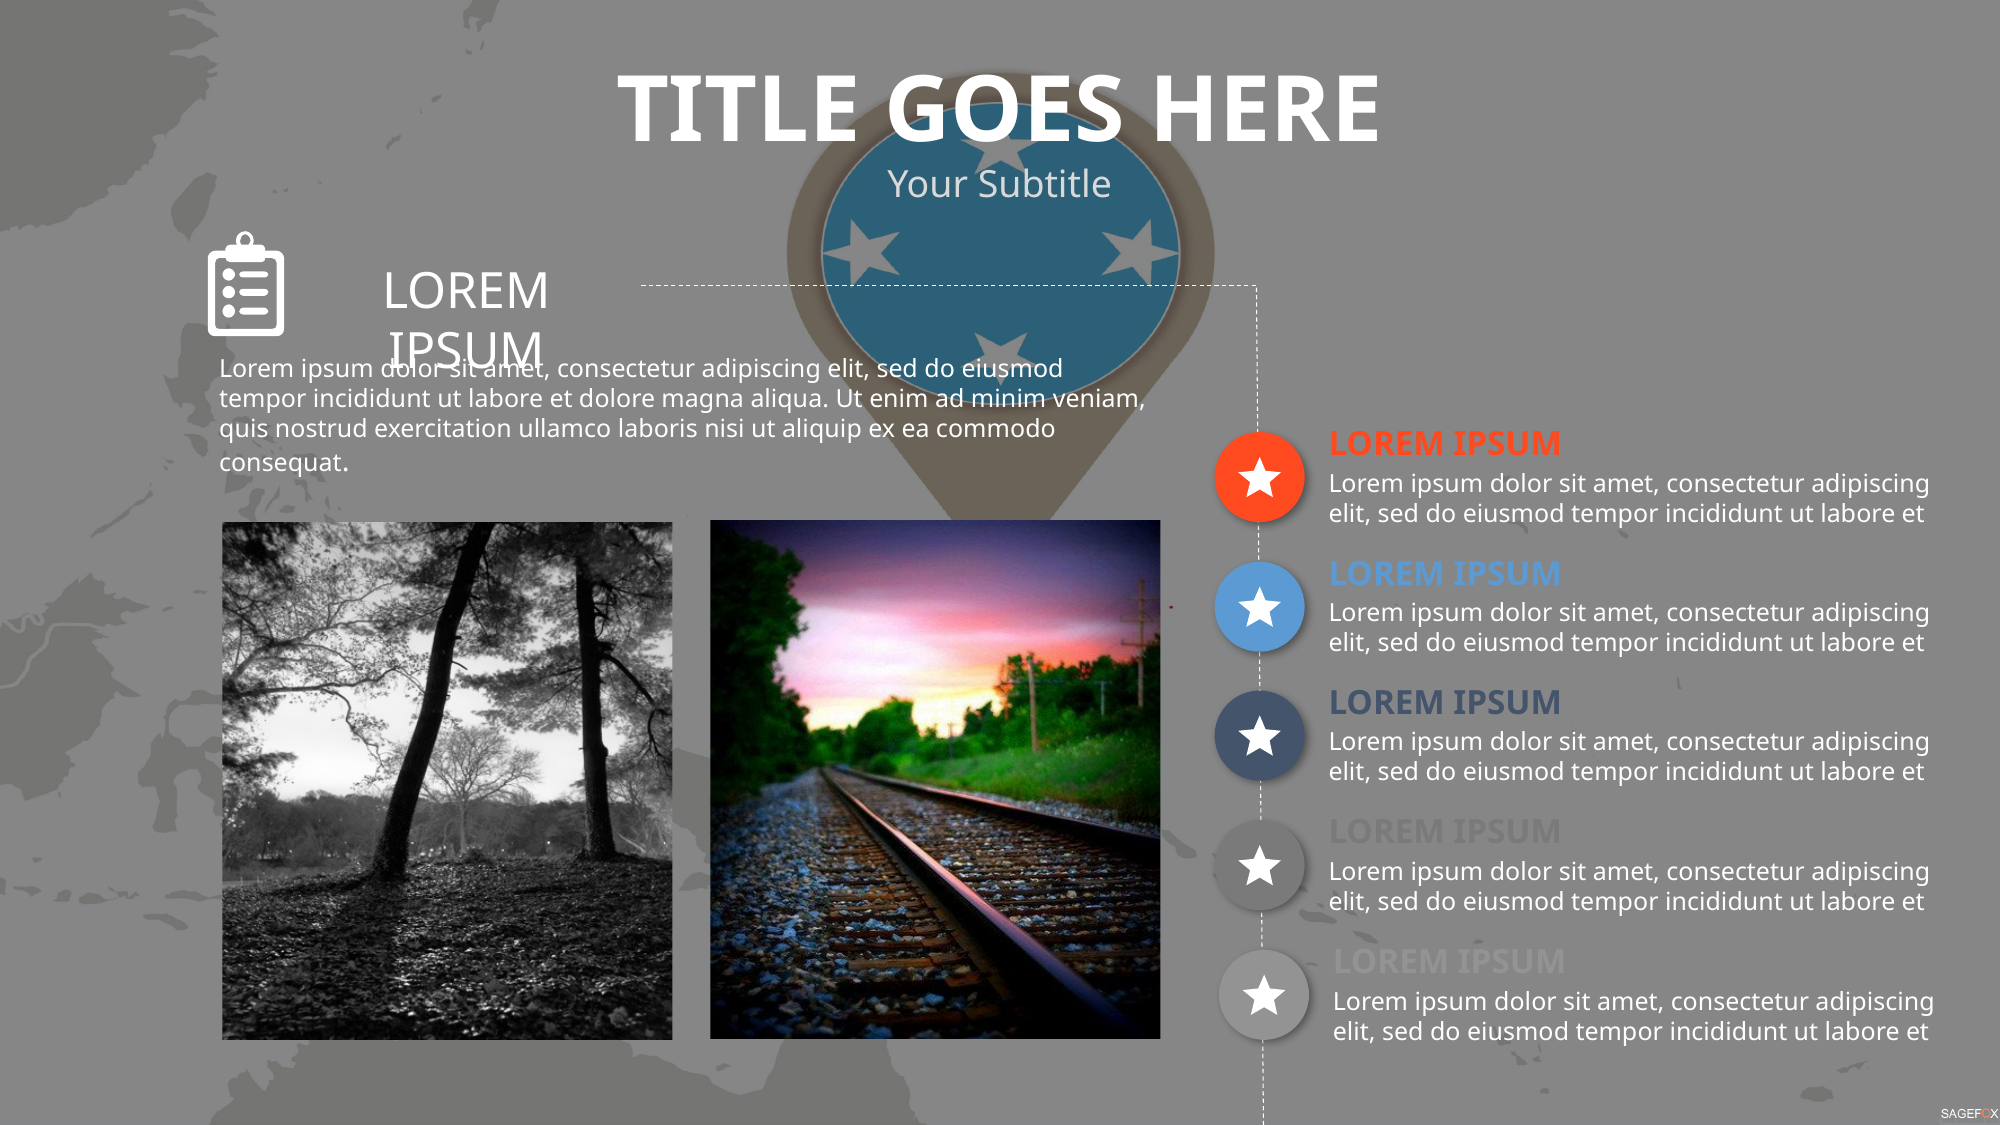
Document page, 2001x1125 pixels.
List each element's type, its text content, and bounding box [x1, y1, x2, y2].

text_box LOREM IPSUM Lorem ipsum dolor sit amet, consectetur adipiscing elit, sed do eiusmod tempor incididunt ut labore et [1318, 546, 1953, 662]
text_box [1256, 911, 1264, 949]
picture [0, 0, 2001, 1125]
text_box LOREM IPSUM Lorem ipsum dolor sit amet, consectetur adipiscing elit, sed do eiusmod tempor incididunt ut labore et [1318, 805, 1953, 921]
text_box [1256, 1040, 1264, 1125]
text_box Lorem ipsum dolor sit amet, consectetur adipiscing elit, sed do eiusmod tempor incididunt ut labore et dolore magna aliqua. Ut enim ad minim veniam, quis nostrud exercitation ullamco laboris nisi ut aliquip ex ea commodo consequat. [204, 344, 1168, 485]
text_box LOREM IPSUM Lorem ipsum dolor sit amet, consectetur adipiscing elit, sed do eiusmod tempor incididunt ut labore et [1318, 675, 1953, 791]
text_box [1214, 690, 1305, 781]
text_box [709, 520, 1161, 1039]
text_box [1214, 820, 1305, 911]
text_box TITLE GOES HERE Your Subtitle [548, 42, 1452, 212]
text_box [207, 231, 285, 337]
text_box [1256, 523, 1264, 561]
text_box LOREM IPSUM [292, 250, 642, 344]
text_box [221, 521, 673, 1041]
text_box LOREM IPSUM Lorem ipsum dolor sit amet, consectetur adipiscing elit, sed do eiusmod tempor incididunt ut labore et [1318, 417, 1953, 533]
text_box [1256, 781, 1264, 820]
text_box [1214, 561, 1305, 652]
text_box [1256, 652, 1264, 690]
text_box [1214, 432, 1305, 523]
text_box LOREM IPSUM Lorem ipsum dolor sit amet, consectetur adipiscing elit, sed do eiusmod tempor incididunt ut labore et [1322, 935, 1958, 1050]
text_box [1256, 287, 1264, 432]
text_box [1218, 949, 1309, 1040]
